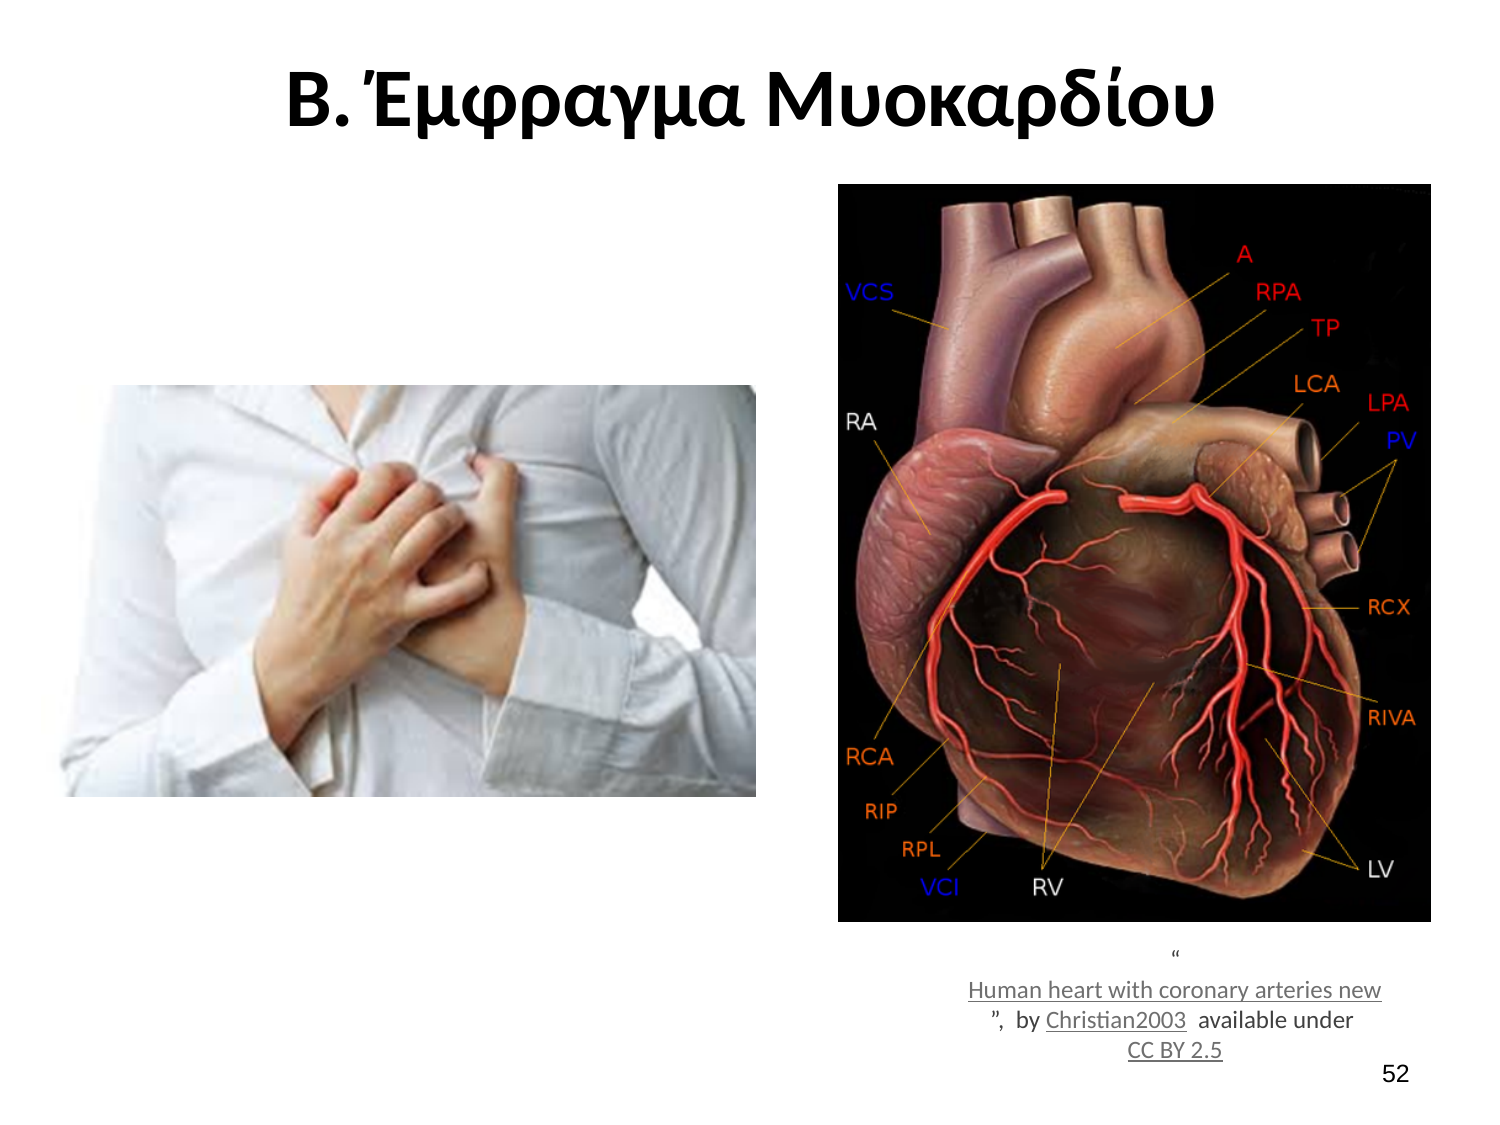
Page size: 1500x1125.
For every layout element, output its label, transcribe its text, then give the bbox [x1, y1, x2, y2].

text_box “Human heart with coronary arteries new”, by Christian2003 available under CC BY 2.5 [950, 936, 1400, 1072]
slide_number 51 [1074, 1042, 1425, 1103]
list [838, 184, 1431, 922]
picture [40, 385, 756, 797]
title Β. Έμφραγμα Μυοκαρδίου [76, 19, 1427, 169]
